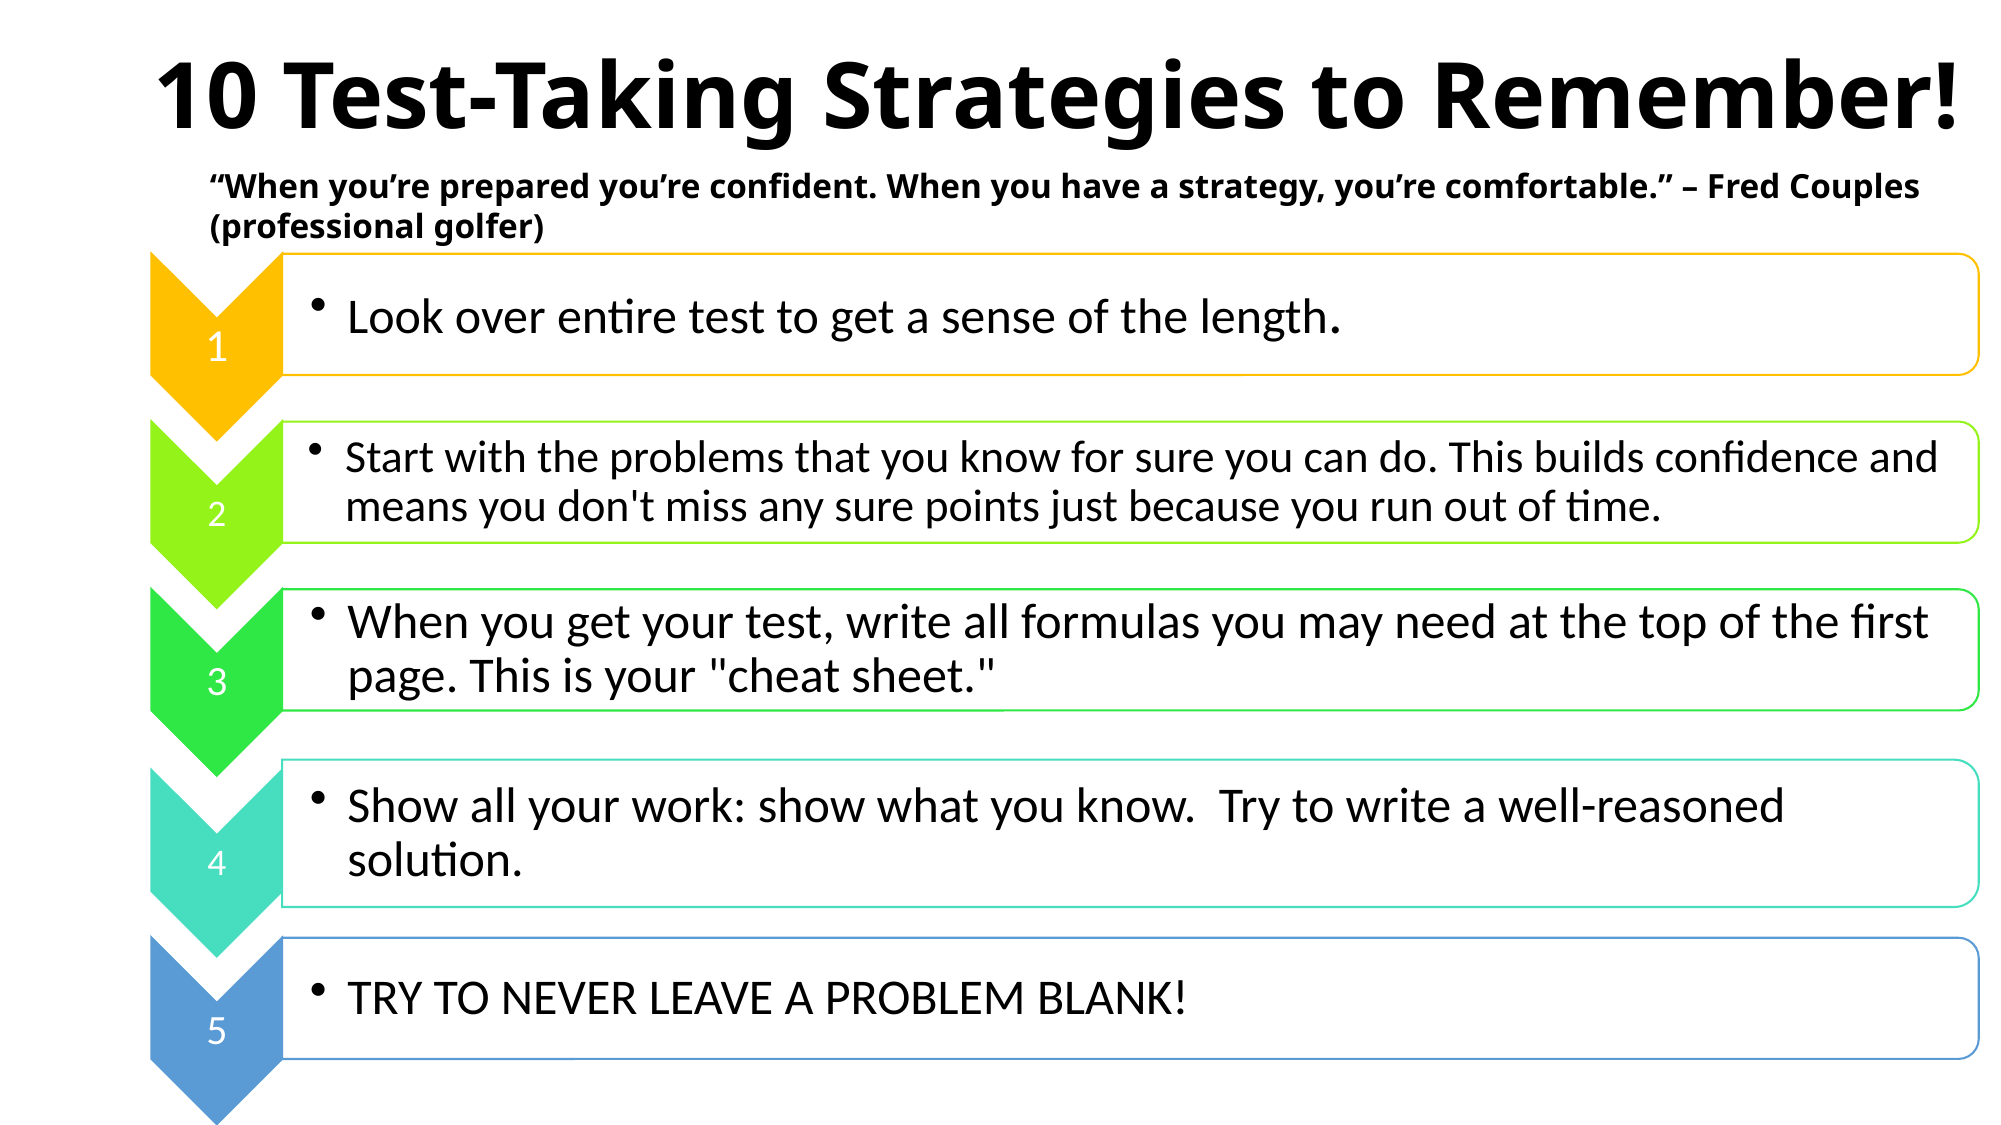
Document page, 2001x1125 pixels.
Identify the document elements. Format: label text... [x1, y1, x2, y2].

text_box “When you’re prepared you’re confident. When you have a strategy, you’re comfortable.” – Fred Couples (professional golfer) [195, 158, 1942, 253]
title 10 Test-Taking Strategies to Remember! [136, 36, 1979, 213]
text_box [151, 253, 1979, 1125]
